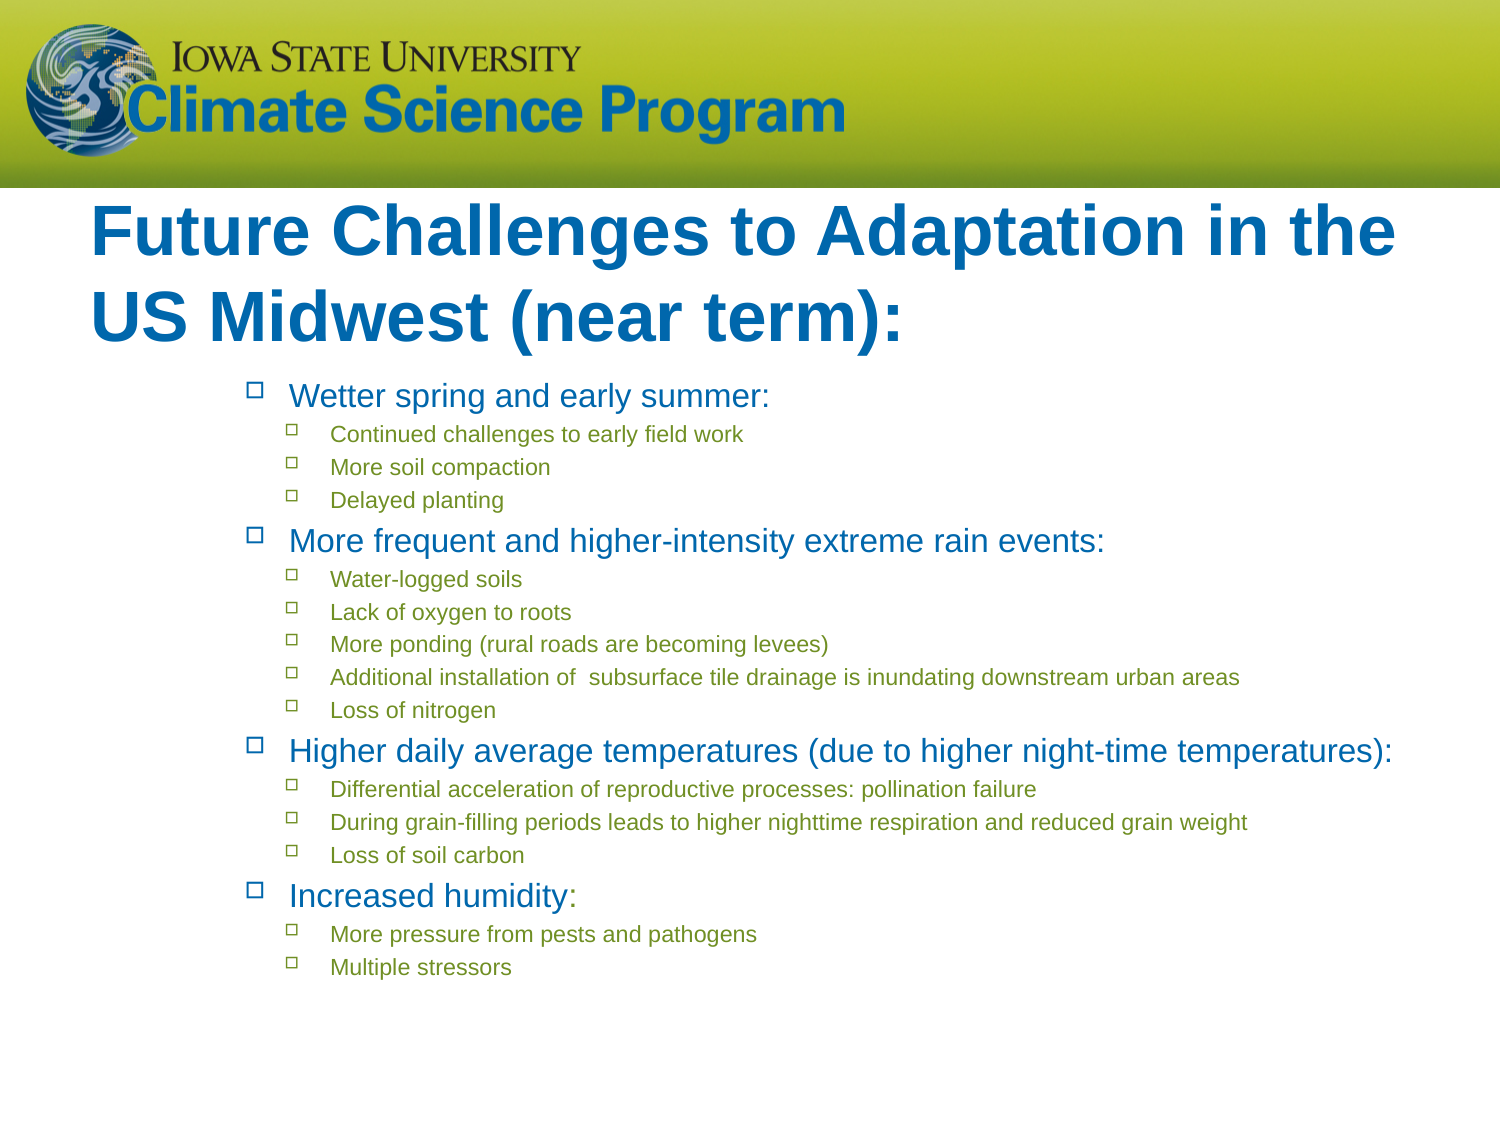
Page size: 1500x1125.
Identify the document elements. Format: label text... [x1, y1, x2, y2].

title Future Challenges to Adaptation in the US Midwest (near term): [75, 175, 1438, 363]
list Wetter spring and early summer: Continued challenges to early field work More soil compaction Delayed planting More frequent and higher-intensity extreme rain events: Water-logged soils Lack of oxygen to roots More ponding (rural roads are becoming levees) Additional installation of subsurface tile drainage is inundating downstream urban areas Loss of nitrogen Higher daily average temperatures (due to higher night-time temperatures): Differential acceleration of reproductive processes: pollination failure During grain-filling periods leads to higher nighttime respiration and reduced grain weight Loss of soil carbon Increased humidity: More pressure from pests and pathogens Multiple stressors [225, 367, 1438, 1026]
picture [0, 0, 1500, 188]
